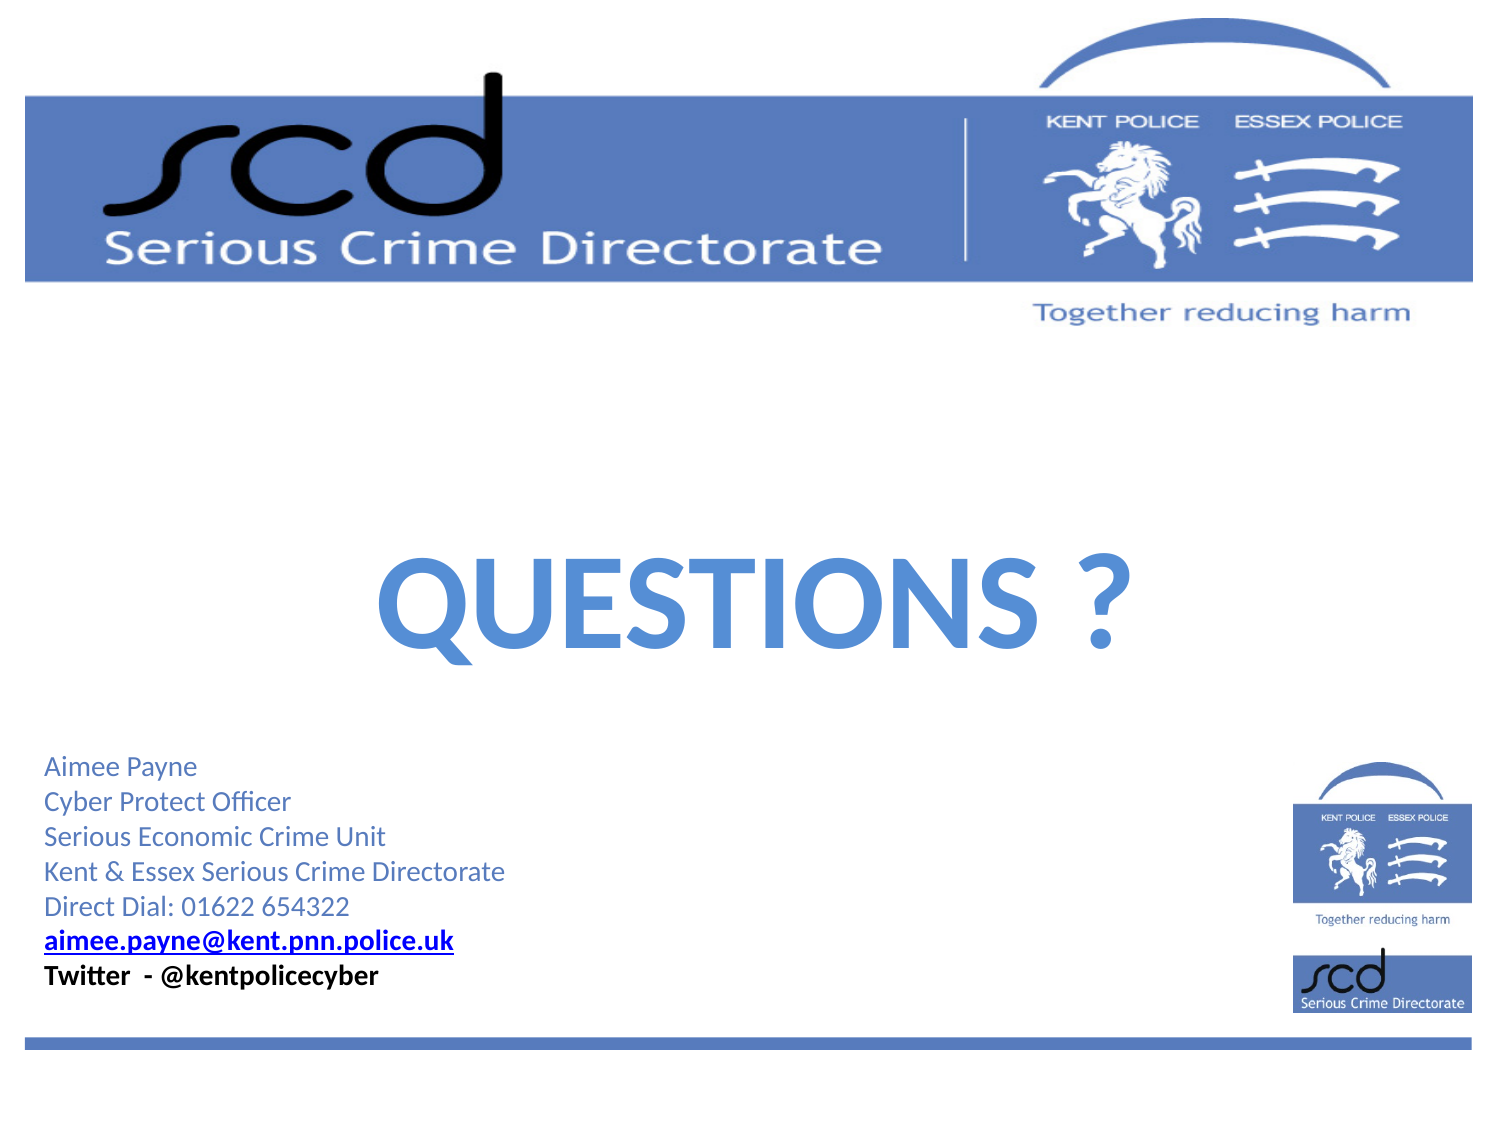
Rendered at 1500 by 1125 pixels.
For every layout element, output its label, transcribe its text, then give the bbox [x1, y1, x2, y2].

picture [1293, 762, 1472, 1013]
picture [25, 18, 1473, 327]
text_box QUESTIONS ? [360, 503, 1152, 684]
text_box Aimee Payne Cyber Protect Officer Serious Economic Crime Unit Kent & Essex Serious Crime Directorate Direct Dial: 01622 654322 aimee.payne@kent.pnn.police.uk Twitter - @kentpolicecyber [29, 739, 683, 999]
